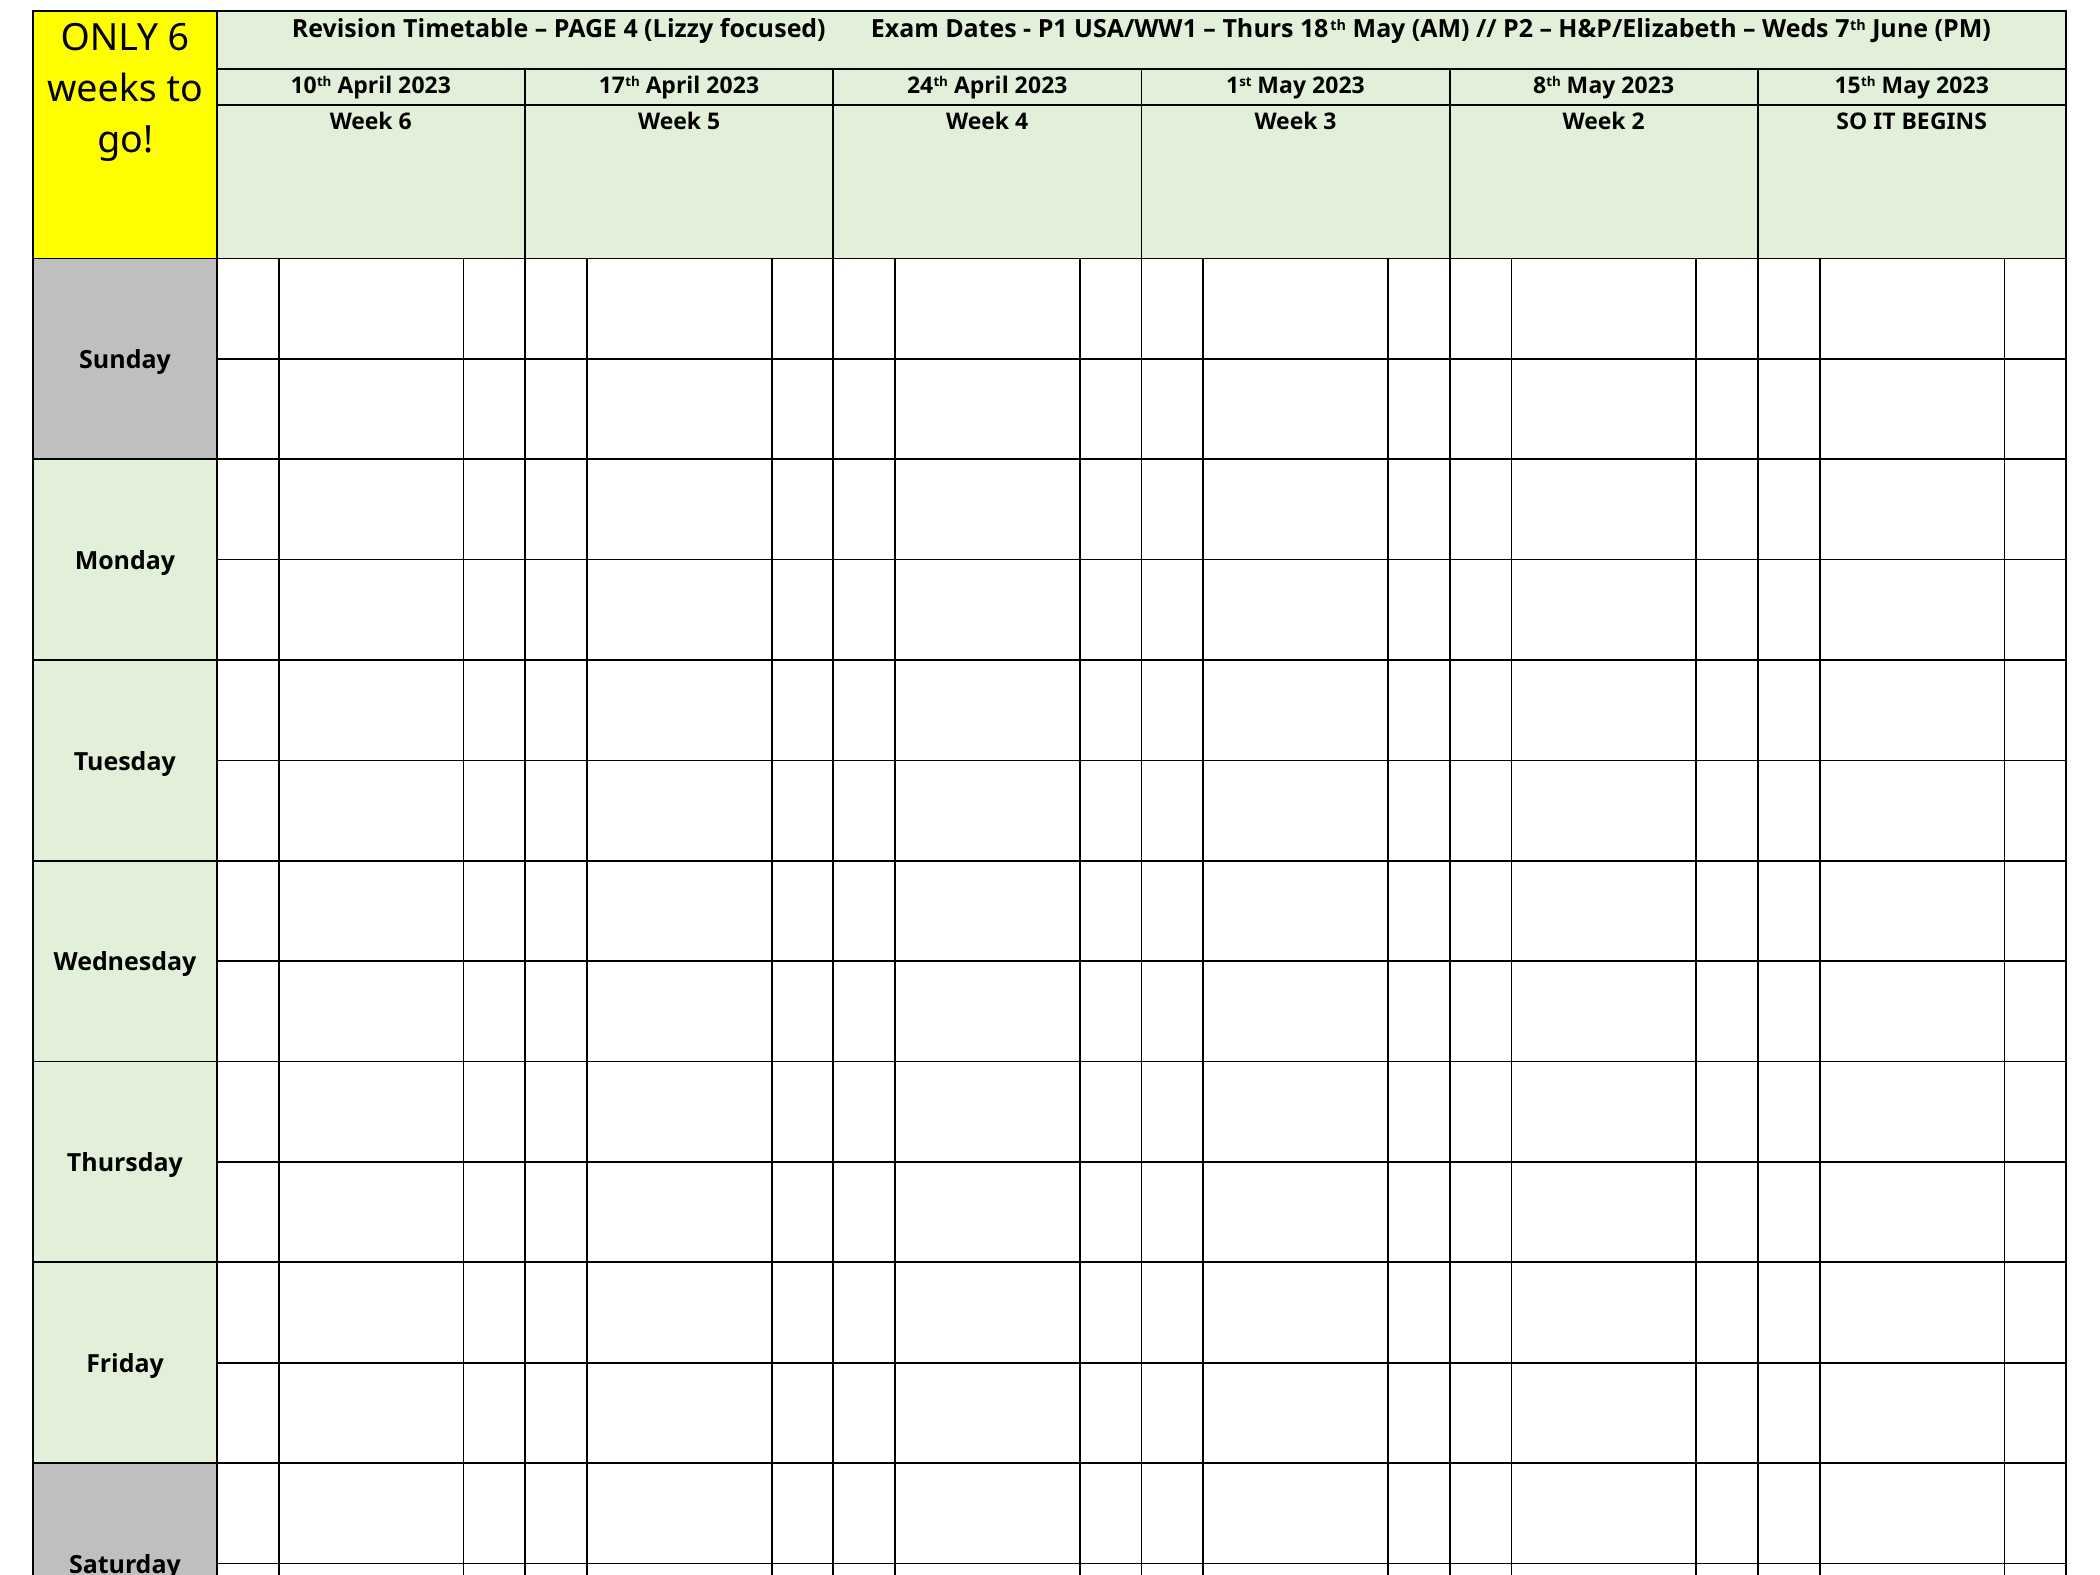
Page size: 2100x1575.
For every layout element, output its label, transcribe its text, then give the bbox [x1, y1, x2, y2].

table_cell [1451, 761, 1511, 860]
table_cell [1142, 1364, 1202, 1462]
table_cell [1821, 1364, 2004, 1462]
table_cell [2005, 761, 2065, 860]
table_cell [1821, 862, 2004, 960]
table_cell [1081, 761, 1141, 860]
table_cell [773, 460, 832, 559]
table_cell [1389, 360, 1449, 458]
table_cell 1st May 2023 [1142, 70, 1449, 104]
table_cell [1451, 560, 1511, 659]
table_cell [1697, 1464, 1757, 1563]
table_cell [1389, 862, 1449, 960]
table_cell [464, 360, 524, 458]
table_cell [588, 1464, 771, 1563]
table_cell [1081, 1564, 1141, 1575]
table_cell [218, 460, 278, 559]
table_cell [1821, 460, 2004, 559]
table_cell [1451, 1564, 1511, 1575]
table_cell [218, 1263, 278, 1362]
table_cell [1081, 1163, 1141, 1261]
table_cell Week 4 [834, 106, 1141, 258]
table_cell [1204, 761, 1387, 860]
table_cell [896, 962, 1079, 1061]
table_cell [280, 1263, 463, 1362]
table_cell [834, 1062, 894, 1161]
table_cell [464, 962, 524, 1061]
table_cell [1821, 1163, 2004, 1261]
table_cell [1204, 862, 1387, 960]
table_cell [218, 360, 278, 458]
table_cell [526, 962, 586, 1061]
table_header Revision Timetable – PAGE 4 (Lizzy focused) Exam Dates - P1 USA/WW1 – Thurs 18th May (AM) // P2 – H&P/Elizabeth – Weds 7th June (PM) [218, 12, 2065, 68]
table_cell [1759, 259, 1819, 358]
table_cell [1512, 460, 1695, 559]
table_cell [1451, 862, 1511, 960]
table_cell [526, 1364, 586, 1462]
table_cell [1821, 661, 2004, 760]
table_cell [1451, 1263, 1511, 1362]
table_cell [526, 1163, 586, 1261]
table_cell [1081, 962, 1141, 1061]
table_cell [1142, 259, 1202, 358]
table_cell [1821, 1263, 2004, 1362]
table_cell [1512, 1163, 1695, 1261]
table_cell [1451, 1364, 1511, 1462]
table_cell [588, 661, 771, 760]
table_cell [588, 259, 771, 358]
table_cell [526, 1062, 586, 1161]
table_cell [218, 962, 278, 1061]
table_cell [588, 360, 771, 458]
table_cell [526, 862, 586, 960]
table_cell [1759, 1062, 1819, 1161]
table_cell [1081, 460, 1141, 559]
table_cell [2005, 1062, 2065, 1161]
table_cell [1697, 1062, 1757, 1161]
table_cell Monday [34, 460, 216, 659]
table_cell [1821, 1564, 2004, 1575]
table_cell [1697, 460, 1757, 559]
table_cell [773, 962, 832, 1061]
table_cell [1821, 761, 2004, 860]
table_cell [2005, 1564, 2065, 1575]
table_cell [2005, 259, 2065, 358]
table_cell [1512, 560, 1695, 659]
table_cell [280, 1163, 463, 1261]
table_cell [1697, 761, 1757, 860]
table_cell [526, 661, 586, 760]
table_cell 15th May 2023 [1759, 70, 2065, 104]
table_cell [1389, 661, 1449, 760]
table_cell [280, 460, 463, 559]
table_cell [834, 1163, 894, 1261]
table_cell [773, 560, 832, 659]
table_cell [773, 1364, 832, 1462]
table_cell [896, 1564, 1079, 1575]
table_cell [1697, 962, 1757, 1061]
table_cell [1142, 360, 1202, 458]
table_cell [218, 259, 278, 358]
table_cell [1451, 360, 1511, 458]
table_cell [1081, 1464, 1141, 1563]
table_cell [1759, 460, 1819, 559]
table_cell [1512, 1464, 1695, 1563]
table_cell Wednesday [34, 862, 216, 1061]
table_cell [280, 1564, 463, 1575]
table_cell [464, 560, 524, 659]
table_cell [1512, 962, 1695, 1061]
table_cell [773, 259, 832, 358]
table_cell [896, 1464, 1079, 1563]
table_cell [834, 360, 894, 458]
table_cell [464, 1163, 524, 1261]
table_cell [218, 1464, 278, 1563]
table_cell [1697, 1263, 1757, 1362]
table_cell [588, 460, 771, 559]
table_cell [1389, 1464, 1449, 1563]
table_cell [1821, 1062, 2004, 1161]
table_cell [464, 1062, 524, 1161]
table_cell Week 2 [1451, 106, 1757, 258]
table_cell [1697, 1163, 1757, 1261]
table_cell [896, 560, 1079, 659]
table_cell [1512, 1263, 1695, 1362]
table_cell [280, 761, 463, 860]
table_cell [2005, 360, 2065, 458]
table_cell [1142, 1564, 1202, 1575]
table_cell [280, 862, 463, 960]
table_cell [834, 1464, 894, 1563]
table_cell [773, 1564, 832, 1575]
table_cell [1697, 360, 1757, 458]
table_cell [1451, 1163, 1511, 1261]
table_cell [218, 1364, 278, 1462]
table_cell [1389, 1163, 1449, 1261]
table_cell [1389, 1062, 1449, 1161]
table_cell [1451, 661, 1511, 760]
table_cell Tuesday [34, 661, 216, 860]
table_cell [773, 862, 832, 960]
table_cell [1142, 1263, 1202, 1362]
table_cell [1759, 761, 1819, 860]
table_cell [218, 862, 278, 960]
table_cell [1512, 360, 1695, 458]
table_cell Saturday [34, 1464, 216, 1575]
table_cell [834, 460, 894, 559]
table_cell [1142, 761, 1202, 860]
table_cell [280, 1464, 463, 1563]
table_cell [1204, 1163, 1387, 1261]
table_cell [1512, 1564, 1695, 1575]
table_cell [2005, 661, 2065, 760]
table_cell [1389, 560, 1449, 659]
table_cell [1081, 661, 1141, 760]
table_cell Thursday [34, 1062, 216, 1261]
table_cell [218, 1564, 278, 1575]
table_cell [1204, 661, 1387, 760]
table_cell [834, 962, 894, 1061]
table_cell [464, 1364, 524, 1462]
table_cell [896, 1062, 1079, 1161]
table_cell [1821, 1464, 2004, 1563]
table_cell [1512, 761, 1695, 860]
table_cell [896, 460, 1079, 559]
table_cell [1142, 1062, 1202, 1161]
table_cell [1204, 360, 1387, 458]
table_cell [1142, 962, 1202, 1061]
table_cell Week 5 [526, 106, 832, 258]
table_cell [1697, 661, 1757, 760]
table_cell [896, 1263, 1079, 1362]
table_cell [588, 962, 771, 1061]
table_cell [526, 1263, 586, 1362]
table_cell [526, 761, 586, 860]
table_cell [218, 1062, 278, 1161]
table_cell [464, 1564, 524, 1575]
table_cell [588, 560, 771, 659]
table_cell Sunday [34, 259, 216, 458]
table_cell [1142, 460, 1202, 559]
table_cell [1142, 661, 1202, 760]
table_cell [1081, 1263, 1141, 1362]
table_cell [1204, 460, 1387, 559]
table_cell 24th April 2023 [834, 70, 1141, 104]
table_cell [280, 259, 463, 358]
table_cell [280, 1062, 463, 1161]
table_cell [834, 1263, 894, 1362]
table_cell [218, 1163, 278, 1261]
table_cell [1081, 1364, 1141, 1462]
table_cell [588, 862, 771, 960]
table_cell [1081, 862, 1141, 960]
table_cell [1759, 962, 1819, 1061]
table_cell [1389, 460, 1449, 559]
table_cell [280, 1364, 463, 1462]
table_cell [1759, 1364, 1819, 1462]
table_cell [1451, 460, 1511, 559]
table_cell [464, 460, 524, 559]
table_cell [1389, 1364, 1449, 1462]
table_cell [280, 560, 463, 659]
table_cell [1759, 1464, 1819, 1563]
table_cell [2005, 1364, 2065, 1462]
table_cell [588, 1263, 771, 1362]
table_cell [2005, 862, 2065, 960]
table_cell Week 6 [218, 106, 524, 258]
table_cell [526, 259, 586, 358]
table_cell [1081, 1062, 1141, 1161]
table_cell Friday [34, 1263, 216, 1462]
table_cell [1821, 360, 2004, 458]
table_cell [464, 1464, 524, 1563]
table_cell [2005, 560, 2065, 659]
table_cell [896, 1163, 1079, 1261]
table_cell [896, 360, 1079, 458]
table_cell [896, 1364, 1079, 1462]
table_cell [1451, 259, 1511, 358]
table_cell [834, 1564, 894, 1575]
table_cell [464, 259, 524, 358]
table_cell [526, 560, 586, 659]
table_cell [526, 360, 586, 458]
table_cell [834, 761, 894, 860]
table_cell [1759, 661, 1819, 760]
table_cell [464, 761, 524, 860]
table_cell [1759, 560, 1819, 659]
table_cell [280, 360, 463, 458]
table_cell [1759, 1564, 1819, 1575]
table_cell [1389, 259, 1449, 358]
table_cell [1204, 1263, 1387, 1362]
table_cell [1697, 259, 1757, 358]
table_cell [1759, 1163, 1819, 1261]
table_cell [1512, 259, 1695, 358]
table_cell [1512, 661, 1695, 760]
table_cell [218, 560, 278, 659]
table_cell [1821, 962, 2004, 1061]
table_cell [773, 1062, 832, 1161]
table_cell 17th April 2023 [526, 70, 832, 104]
table_cell [1204, 1062, 1387, 1161]
table_cell [464, 661, 524, 760]
table_cell [1389, 962, 1449, 1061]
table_cell [834, 259, 894, 358]
table_cell [773, 761, 832, 860]
table_cell [1512, 1062, 1695, 1161]
table_cell [834, 560, 894, 659]
table_header ONLY 6 weeks to go! [34, 12, 216, 258]
table_cell [2005, 1163, 2065, 1261]
table_cell [1142, 1464, 1202, 1563]
table_cell [2005, 460, 2065, 559]
table_cell [896, 761, 1079, 860]
table_cell [1081, 560, 1141, 659]
table_cell [526, 1564, 586, 1575]
table_cell [588, 1364, 771, 1462]
table_cell [280, 962, 463, 1061]
table_cell [1081, 259, 1141, 358]
table_cell [773, 661, 832, 760]
table_cell [1204, 560, 1387, 659]
table_cell [1759, 862, 1819, 960]
table_cell [1759, 1263, 1819, 1362]
table_cell [1451, 1464, 1511, 1563]
table_cell [280, 661, 463, 760]
table_cell 8th May 2023 [1451, 70, 1757, 104]
table_cell [834, 661, 894, 760]
table_cell [1759, 360, 1819, 458]
table_cell [526, 1464, 586, 1563]
table_cell [218, 661, 278, 760]
table_cell [2005, 962, 2065, 1061]
table_cell [1204, 962, 1387, 1061]
table_cell [526, 460, 586, 559]
table_cell [588, 761, 771, 860]
table_cell [773, 1464, 832, 1563]
table_cell SO IT BEGINS [1759, 106, 2065, 258]
table_cell [834, 1364, 894, 1462]
table_cell [1142, 1163, 1202, 1261]
table_cell [1142, 560, 1202, 659]
table_cell [834, 862, 894, 960]
table_cell [1389, 1564, 1449, 1575]
table_cell [1389, 761, 1449, 860]
table_cell [896, 259, 1079, 358]
table_cell [1204, 1364, 1387, 1462]
table_cell [588, 1062, 771, 1161]
table_cell [773, 360, 832, 458]
table_cell [1697, 862, 1757, 960]
table_cell [1081, 360, 1141, 458]
table_cell [464, 862, 524, 960]
table_cell [1697, 560, 1757, 659]
table_cell [1512, 1364, 1695, 1462]
table_cell [1204, 1564, 1387, 1575]
table_cell [1821, 259, 2004, 358]
table_cell [588, 1163, 771, 1261]
table_cell [1451, 1062, 1511, 1161]
table_cell [896, 661, 1079, 760]
table_cell [1389, 1263, 1449, 1362]
table_cell [1204, 259, 1387, 358]
table_cell [896, 862, 1079, 960]
table_cell 10th April 2023 [218, 70, 524, 104]
table_cell [218, 761, 278, 860]
table_cell [2005, 1464, 2065, 1563]
table_cell [1512, 862, 1695, 960]
table_cell Week 3 [1142, 106, 1449, 258]
table_cell [1204, 1464, 1387, 1563]
table_cell [1697, 1564, 1757, 1575]
table_cell [773, 1163, 832, 1261]
table_cell [1451, 962, 1511, 1061]
table_cell [1697, 1364, 1757, 1462]
table_cell [2005, 1263, 2065, 1362]
table_cell [773, 1263, 832, 1362]
table_cell [1821, 560, 2004, 659]
table_cell [588, 1564, 771, 1575]
table_cell [1142, 862, 1202, 960]
table_cell [464, 1263, 524, 1362]
